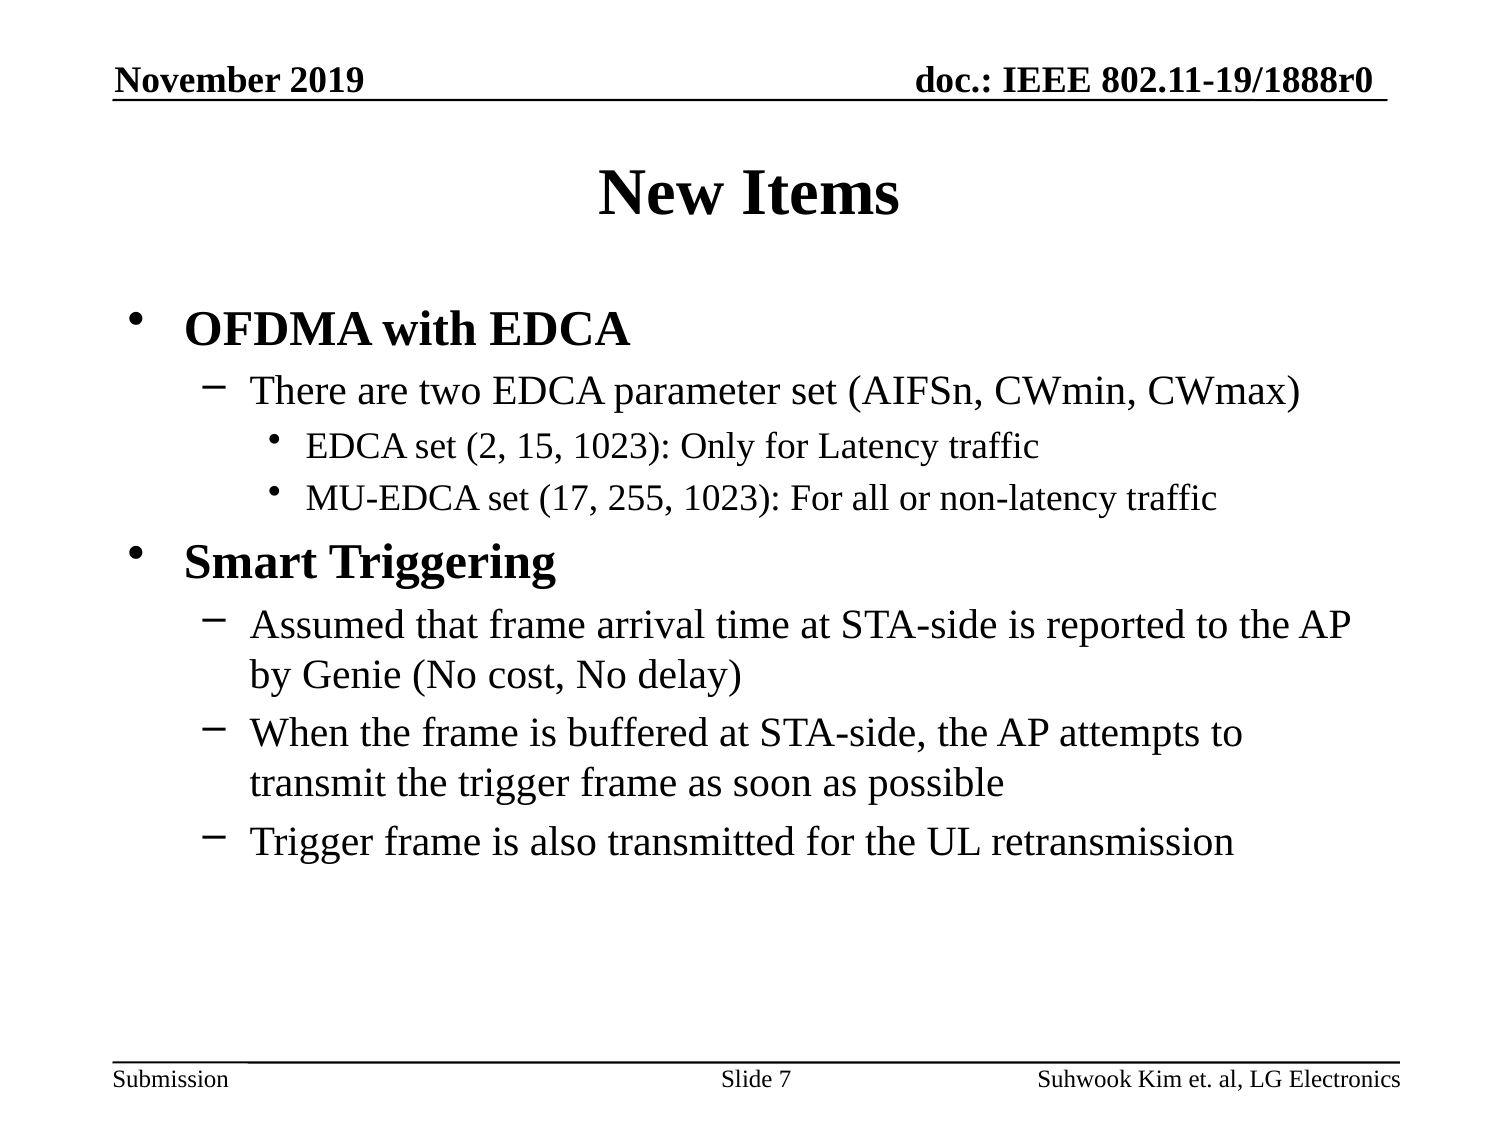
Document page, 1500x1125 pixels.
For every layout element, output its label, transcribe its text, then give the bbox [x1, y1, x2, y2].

footer Suhwook Kim et. al, LG Electronics [1032, 1061, 1402, 1093]
list OFDMA with EDCA There are two EDCA parameter set (AIFSn, CWmin, CWmax) EDCA set (2, 15, 1023): Only for Latency traffic MU-EDCA set (17, 255, 1023): For all or non-latency traffic Smart Triggering Assumed that frame arrival time at STA-side is reported to the AP by Genie (No cost, No delay) When the frame is buffered at STA-side, the AP attempts to transmit the trigger frame as soon as possible Trigger frame is also transmitted for the UL retransmission [112, 287, 1388, 1000]
slide_number Slide 7 [712, 1061, 800, 1093]
title New Items [112, 112, 1388, 263]
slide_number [114, 54, 374, 101]
